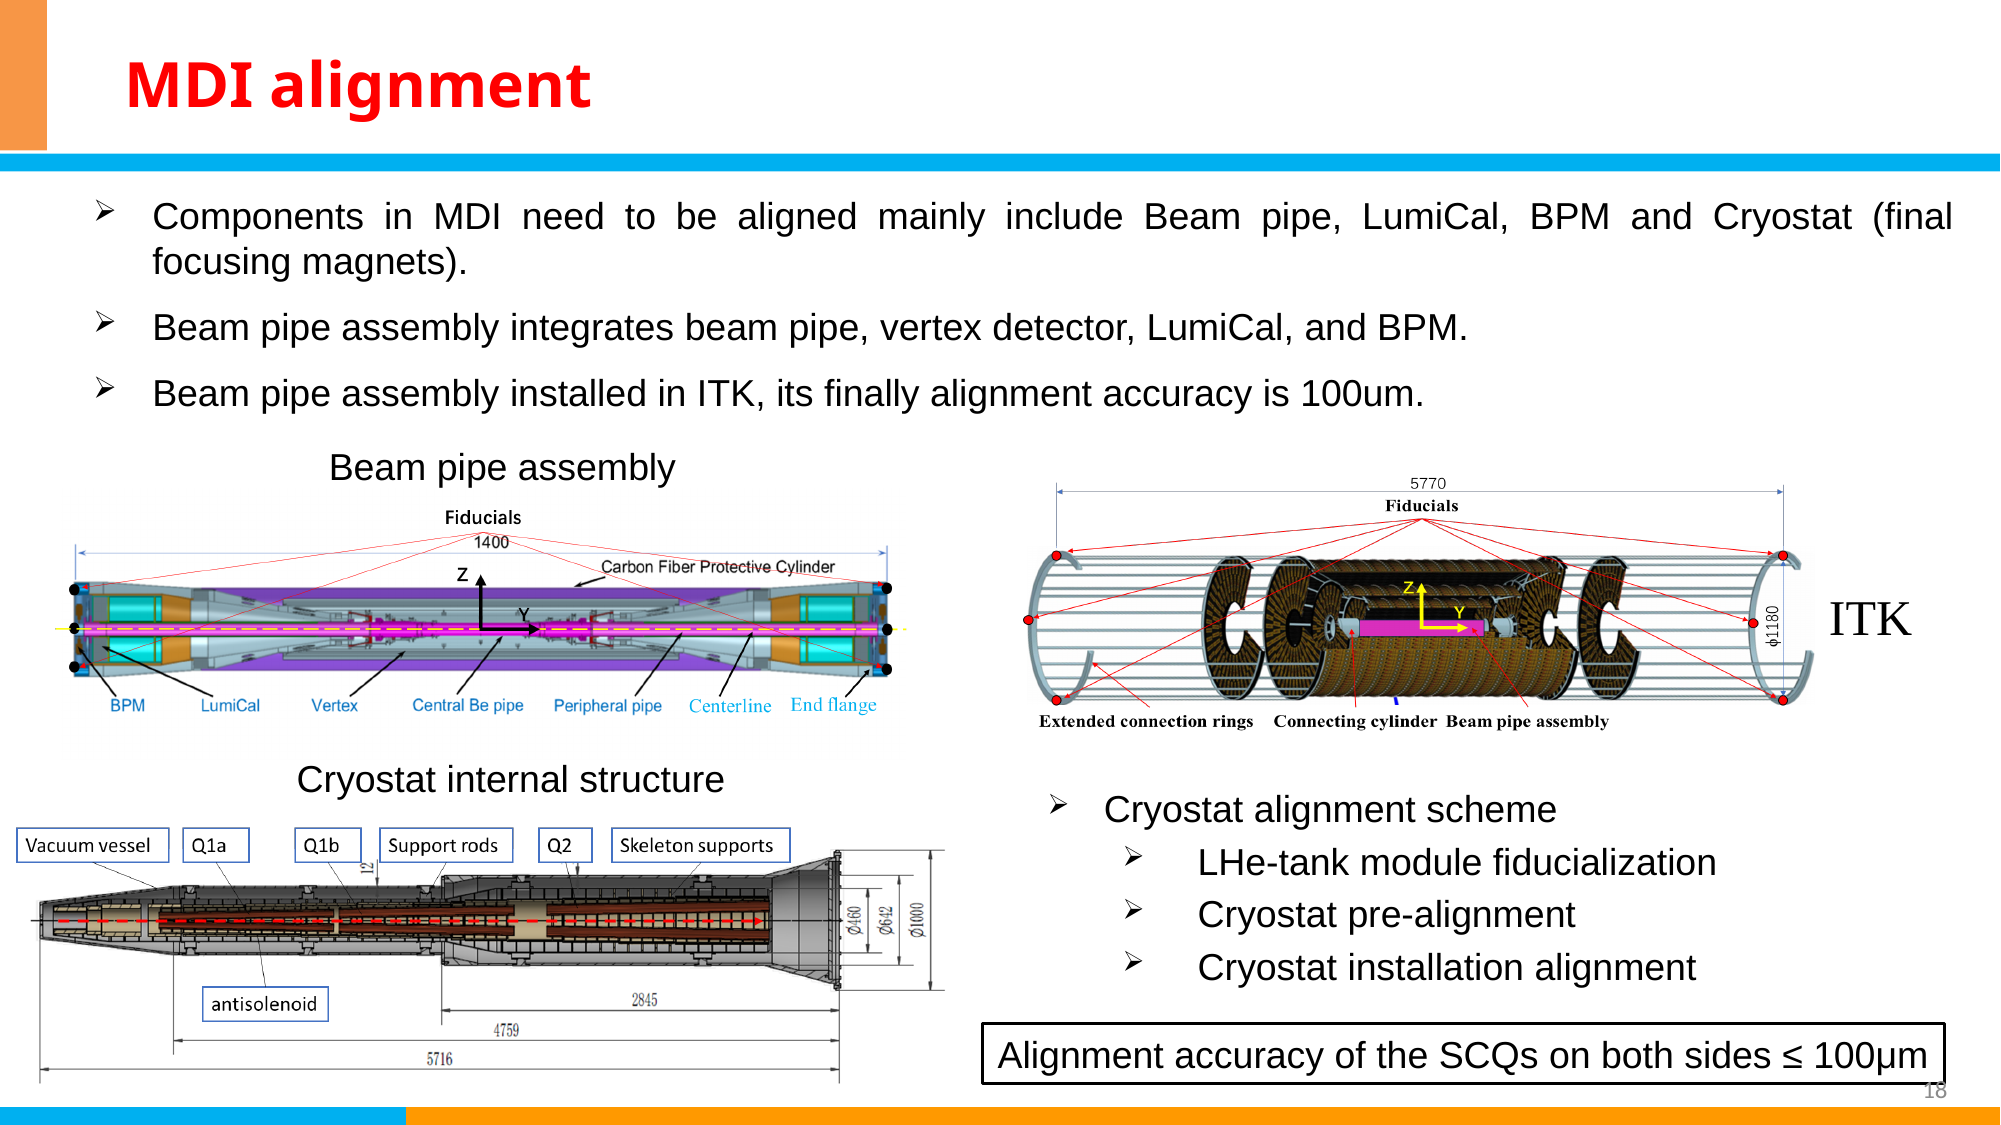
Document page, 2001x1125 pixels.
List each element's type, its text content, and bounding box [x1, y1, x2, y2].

title MDI alignment [109, 23, 1945, 143]
slide_number 18 [1496, 1058, 1963, 1118]
picture [54, 488, 908, 760]
text_box Alignment accuracy of the SCQs on both sides ≤ 100μm [982, 1023, 1945, 1084]
text_box Cryostat alignment scheme LHe-tank module fiducialization Cryostat pre-alignment Cryostat installation alignment [1032, 777, 1839, 996]
picture [12, 824, 950, 1091]
text_box Cryostat internal structure [281, 768, 741, 807]
text_box Components in MDI need to be aligned mainly include Beam pipe, LumiCal, BPM and Cryostat (final focusing magnets). Beam pipe assembly integrates beam pipe, vertex detector, LumiCal, and BPM. Beam pipe assembly installed in ITK, its finally alignment accuracy is 100um. [78, 184, 1969, 487]
picture [1023, 468, 1815, 741]
text_box ITK [1818, 577, 1992, 653]
text_box Beam pipe assembly [313, 435, 870, 487]
